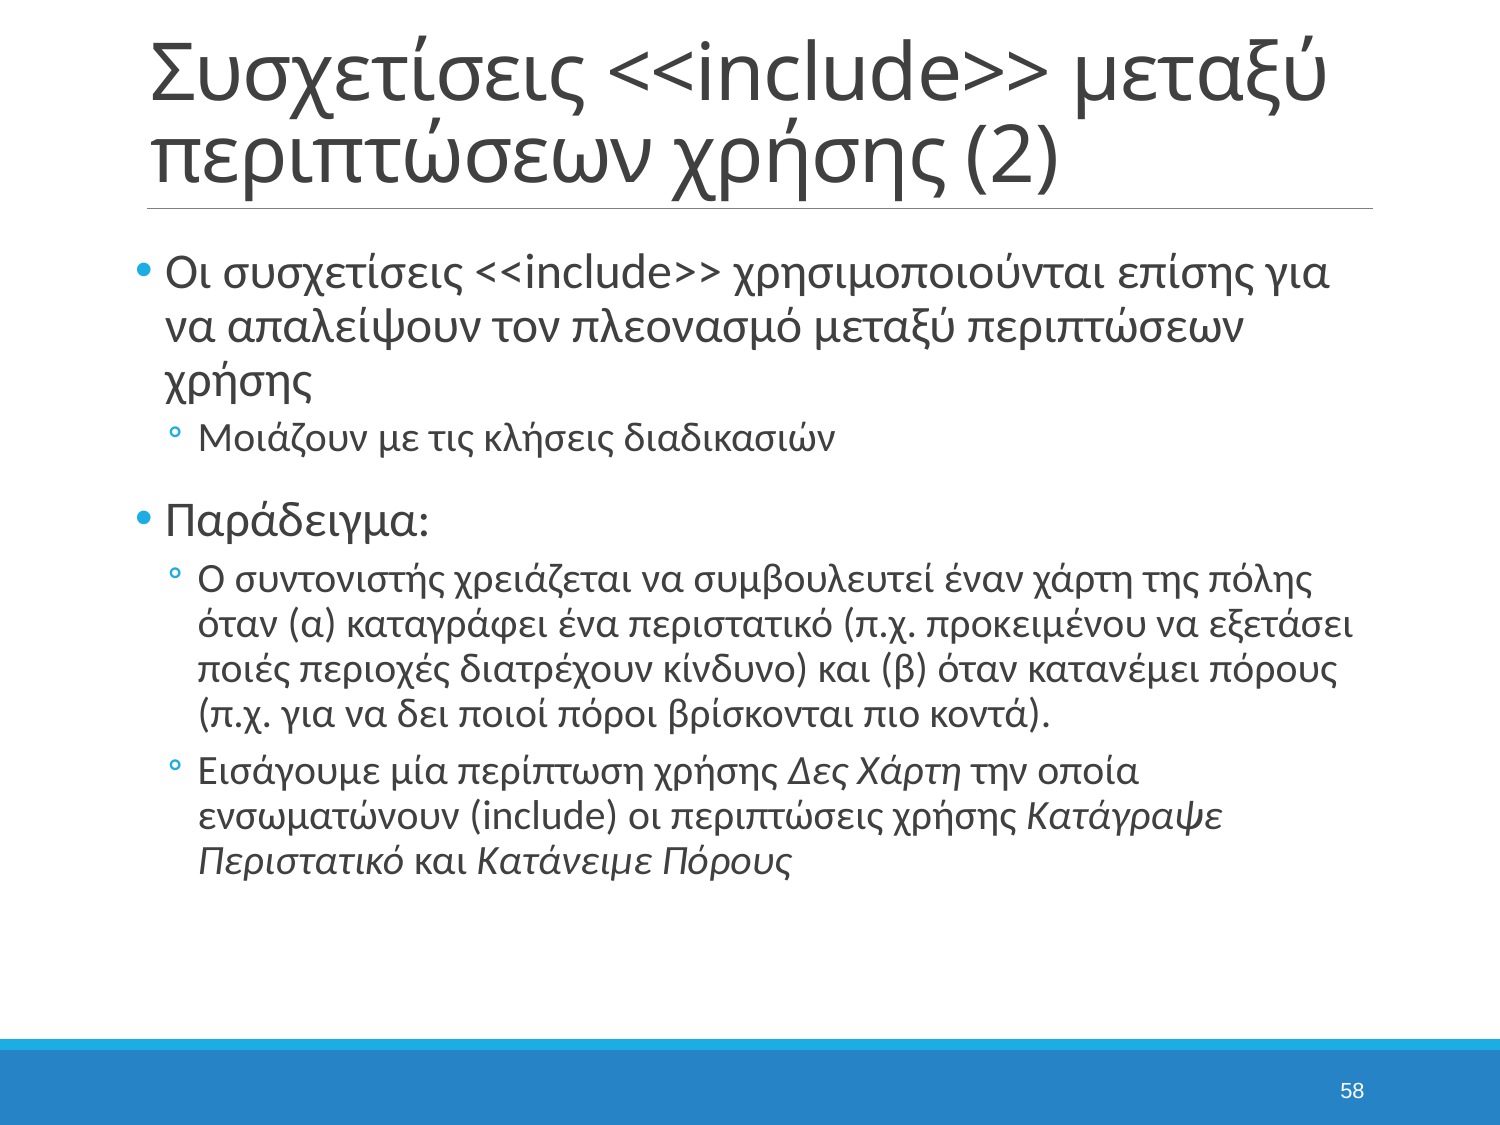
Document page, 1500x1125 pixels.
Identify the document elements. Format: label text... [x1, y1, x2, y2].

slide_number 58 [1217, 1059, 1380, 1120]
list Οι συσχετίσεις <<include>> χρησιμοποιούνται επίσης για να απαλείψουν τον πλεονασμό μεταξύ περιπτώσεων χρήσης Μοιάζουν με τις κλήσεις διαδικασιών Παράδειγμα: Ο συντονιστής χρειάζεται να συμβουλευτεί έναν χάρτη της πόλης όταν (α) καταγράφει ένα περιστατικό (π.χ. προκειμένου να εξετάσει ποιές περιοχές διατρέχουν κίνδυνο) και (β) όταν κατανέμει πόρους (π.χ. για να δει ποιοί πόροι βρίσκονται πιο κοντά). Εισάγουμε μία περίπτωση χρήσης Δες Χάρτη την οποία ενσωματώνουν (include) οι περιπτώσεις χρήσης Κατάγραψε Περιστατικό και Κατάνειμε Πόρους [135, 237, 1373, 1028]
title Συσχετίσεις <<include>> μεταξύ περιπτώσεων χρήσης (2) [135, 16, 1373, 206]
